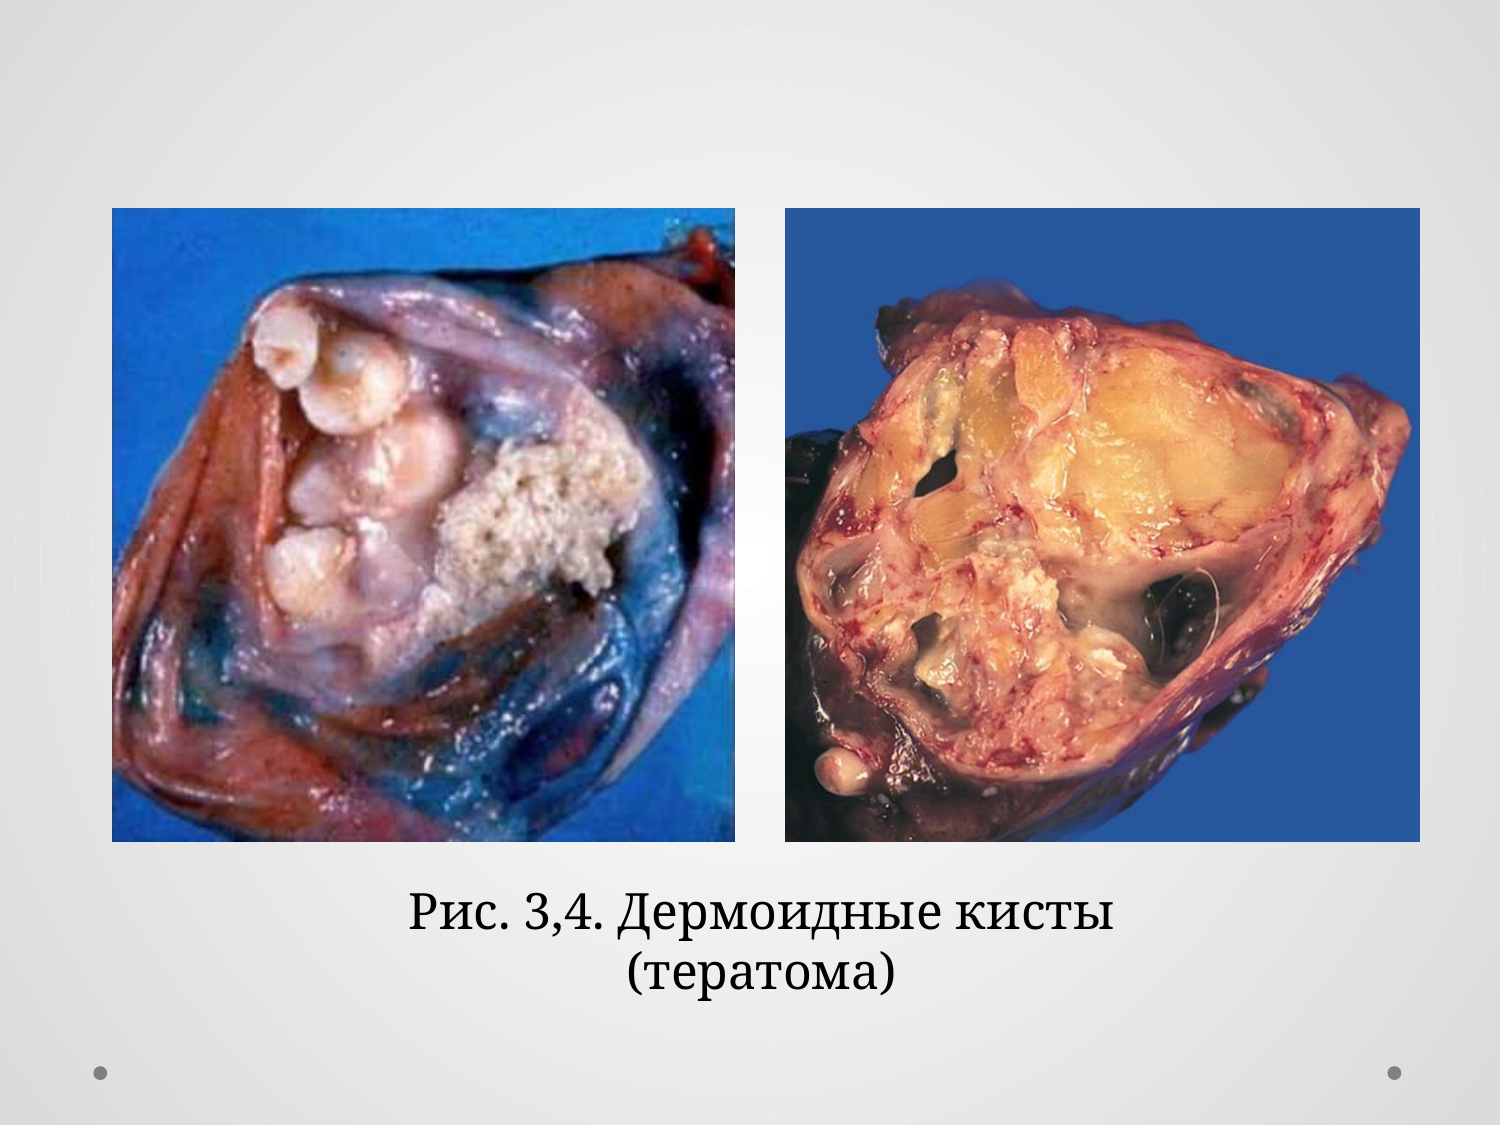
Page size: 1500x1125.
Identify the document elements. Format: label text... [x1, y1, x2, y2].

text_box Рис. 3,4. Дермоидные кисты (тератома) [289, 872, 1235, 1007]
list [111, 207, 736, 843]
picture [785, 207, 1420, 843]
